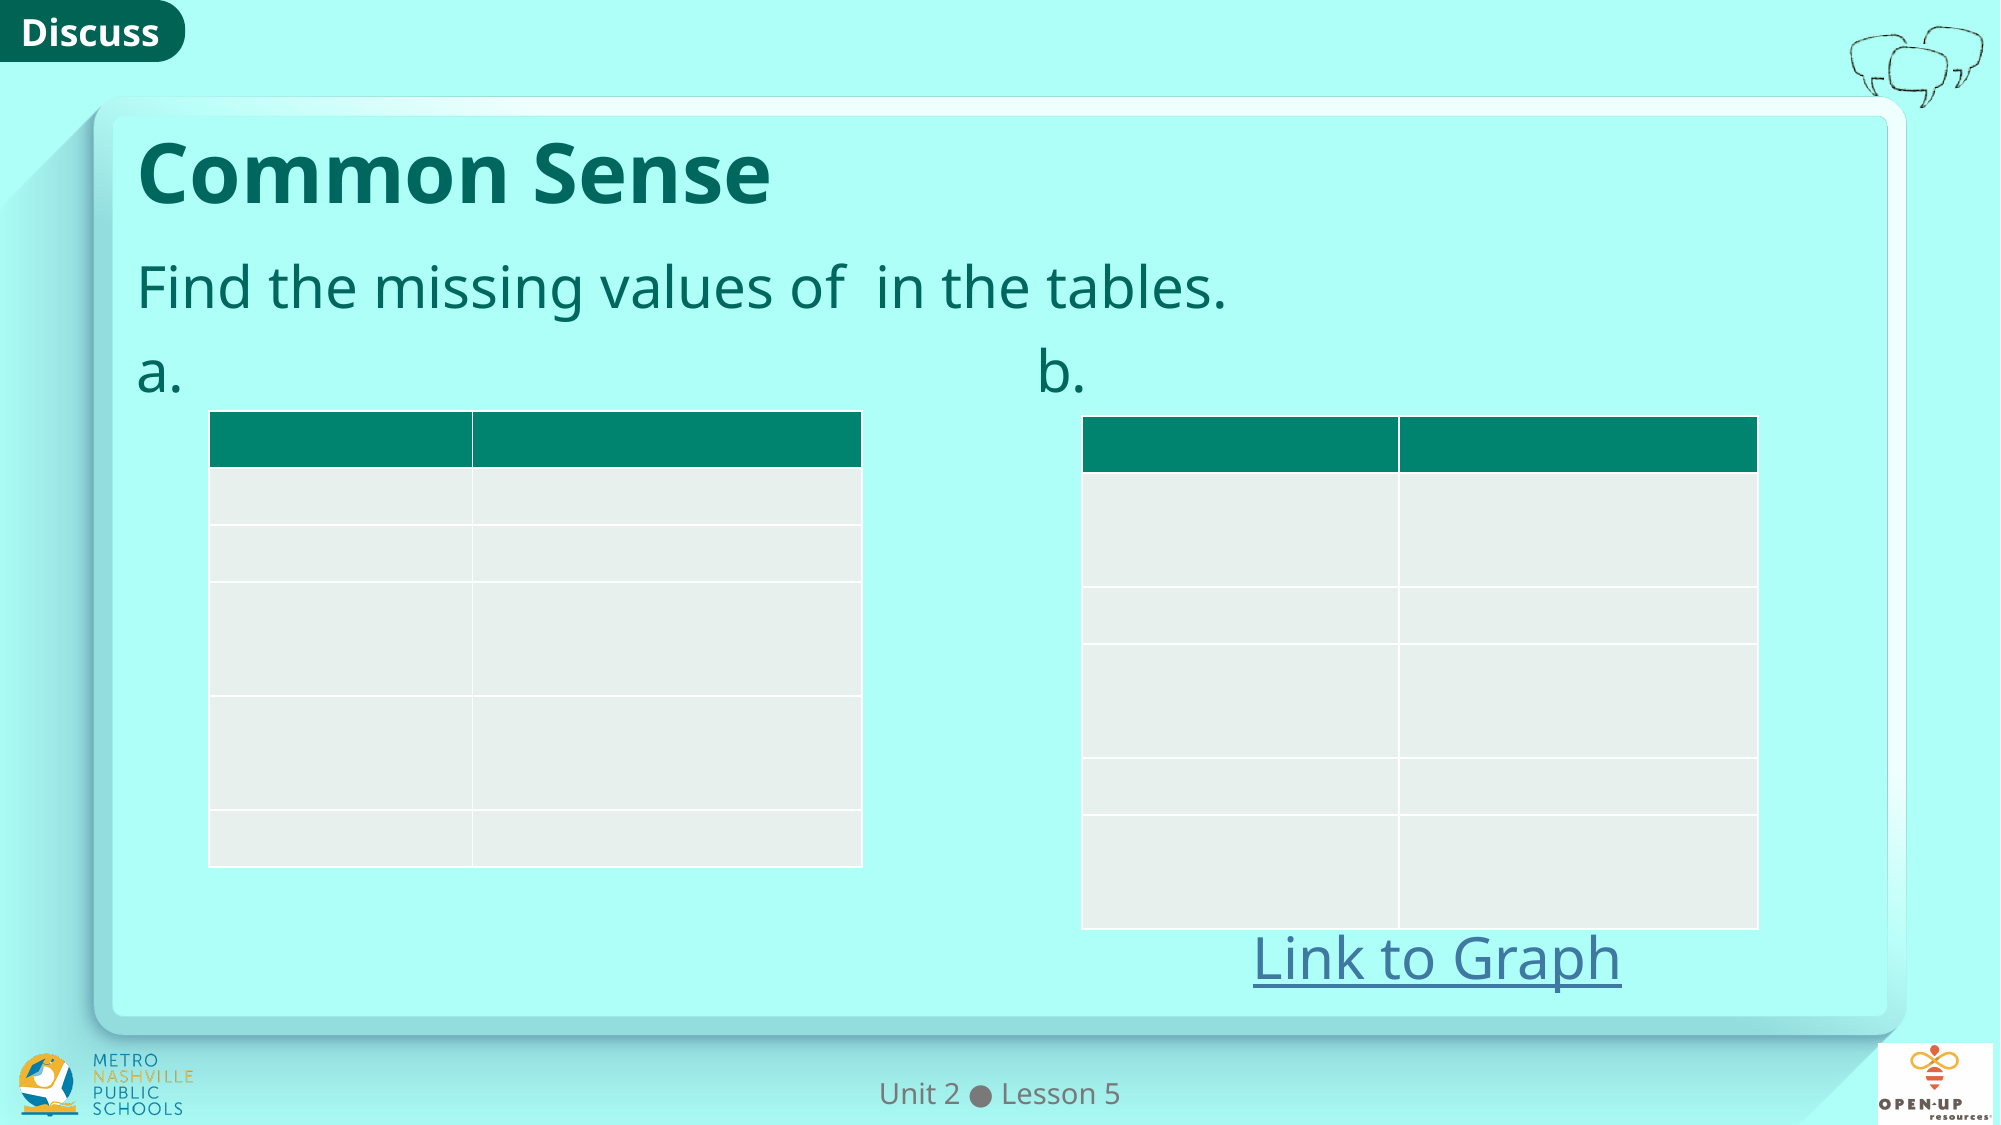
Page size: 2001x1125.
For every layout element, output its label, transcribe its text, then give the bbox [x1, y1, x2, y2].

picture [0, 3, 2000, 1125]
footer Unit 2 ● Lesson 5 [662, 1065, 1338, 1125]
text_box Link to Graph [1116, 913, 1759, 1008]
title Common Sense [121, 118, 1847, 235]
